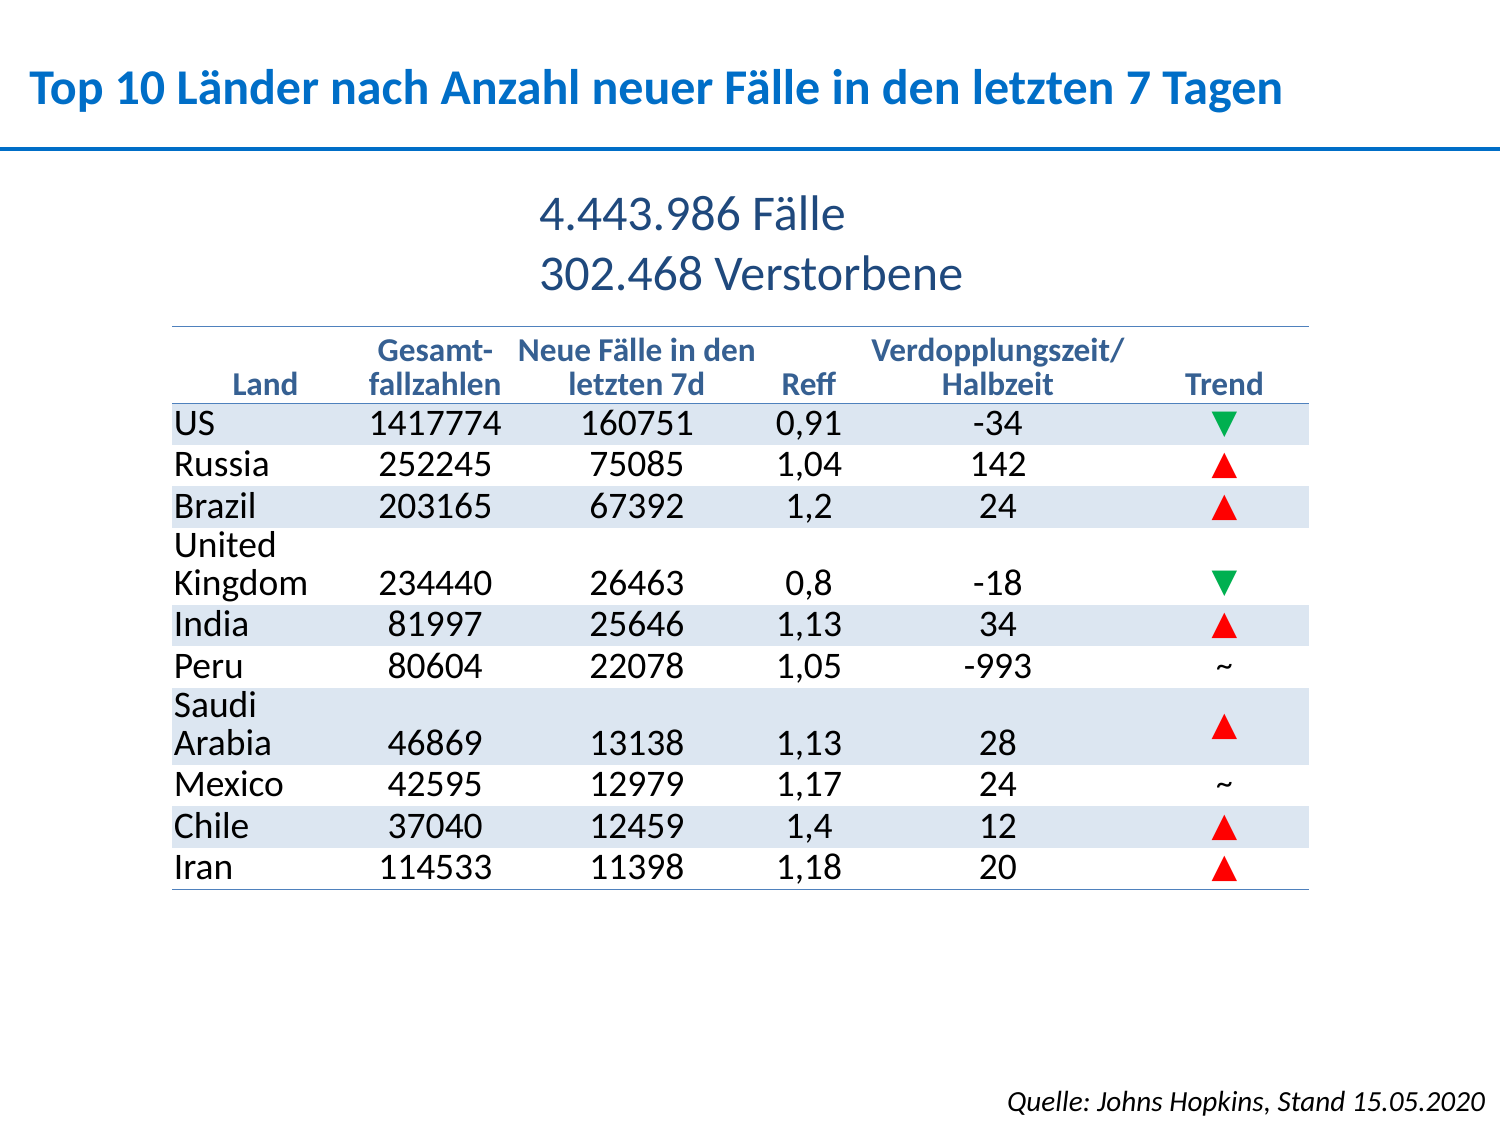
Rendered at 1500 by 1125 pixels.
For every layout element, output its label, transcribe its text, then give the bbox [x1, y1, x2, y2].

table_cell ~ [1140, 765, 1309, 806]
table_cell Brazil [172, 486, 359, 528]
table_cell ▲ [1140, 445, 1309, 486]
table_header Trend [1140, 327, 1309, 403]
table_cell Chile [172, 806, 359, 848]
table_cell 0,8 [762, 528, 856, 605]
table_cell US [172, 404, 359, 445]
table_cell Peru [172, 646, 359, 688]
text_box 4.443.986 Fälle 302.468 Verstorbene [524, 172, 979, 308]
table_cell 0,91 [762, 404, 856, 445]
table_cell 1,18 [762, 848, 856, 889]
table_cell 203165 [359, 486, 512, 528]
text_box Top 10 Länder nach Anzahl neuer Fälle in den letzten 7 Tagen [29, 54, 1474, 115]
table_cell ▲ [1140, 605, 1309, 646]
table_cell 67392 [512, 486, 762, 528]
table_cell 234440 [359, 528, 512, 605]
table_cell 13138 [512, 688, 762, 765]
text_box Quelle: Johns Hopkins, Stand 15.05.2020 [968, 1074, 1500, 1125]
table_cell ▲ [1140, 486, 1309, 528]
table_cell ▲ [1140, 806, 1309, 848]
table_cell ▲ [1140, 848, 1309, 889]
table_cell 1,2 [762, 486, 856, 528]
table_cell ~ [1140, 646, 1309, 688]
table_header Verdopplungszeit/ Halbzeit [856, 327, 1140, 403]
table_cell 37040 [359, 806, 512, 848]
table_cell -993 [856, 646, 1140, 688]
table_cell 12 [856, 806, 1140, 848]
table_header Land [172, 327, 359, 403]
table_cell 22078 [512, 646, 762, 688]
table_cell 1,13 [762, 688, 856, 765]
table_cell 11398 [512, 848, 762, 889]
table_cell 1,05 [762, 646, 856, 688]
table_cell India [172, 605, 359, 646]
table_cell 81997 [359, 605, 512, 646]
table_cell 252245 [359, 445, 512, 486]
table_cell 24 [856, 486, 1140, 528]
table_cell Mexico [172, 765, 359, 806]
table_cell 12979 [512, 765, 762, 806]
table_cell 114533 [359, 848, 512, 889]
table_cell -18 [856, 528, 1140, 605]
table_header Neue Fälle in den letzten 7d [512, 327, 762, 403]
table_cell Russia [172, 445, 359, 486]
table_cell 24 [856, 765, 1140, 806]
table_header Gesamt-fallzahlen [359, 327, 512, 403]
table_cell 80604 [359, 646, 512, 688]
table_cell -34 [856, 404, 1140, 445]
table_cell 46869 [359, 688, 512, 765]
table_cell 1,13 [762, 605, 856, 646]
table_cell 1,4 [762, 806, 856, 848]
table_cell Iran [172, 848, 359, 889]
table_cell 1,17 [762, 765, 856, 806]
table_cell 12459 [512, 806, 762, 848]
table_cell ▼ [1140, 404, 1309, 445]
table_cell 20 [856, 848, 1140, 889]
table_cell 142 [856, 445, 1140, 486]
table_cell 28 [856, 688, 1140, 765]
table_cell ▲ [1140, 688, 1309, 765]
table_cell 1417774 [359, 404, 512, 445]
table_cell 75085 [512, 445, 762, 486]
table_cell 1,04 [762, 445, 856, 486]
table_cell 25646 [512, 605, 762, 646]
table_cell ▼ [1140, 528, 1309, 605]
table_cell United Kingdom [172, 528, 359, 605]
table_cell 42595 [359, 765, 512, 806]
table_cell 26463 [512, 528, 762, 605]
table_cell Saudi Arabia [172, 688, 359, 765]
table_cell 34 [856, 605, 1140, 646]
table_header Reff [762, 327, 856, 403]
table_cell 160751 [512, 404, 762, 445]
